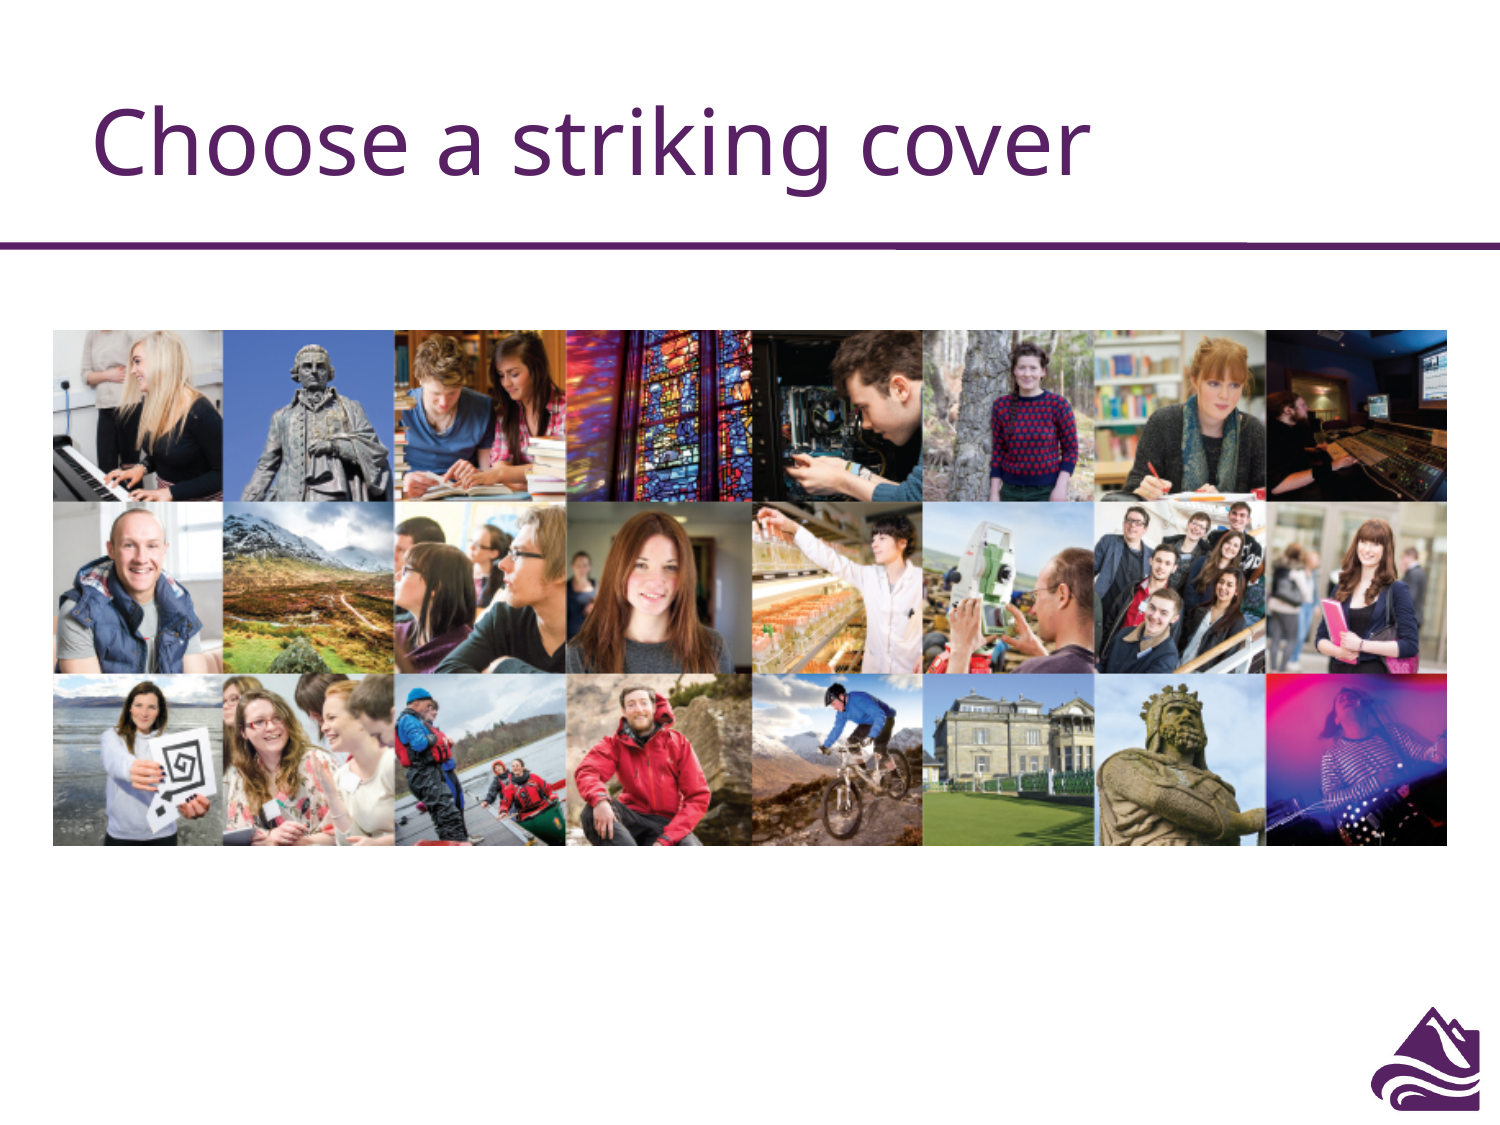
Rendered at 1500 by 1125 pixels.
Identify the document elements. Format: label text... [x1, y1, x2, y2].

title Choose a striking cover [74, 44, 1426, 233]
picture [1371, 1007, 1486, 1114]
picture [52, 329, 1448, 847]
